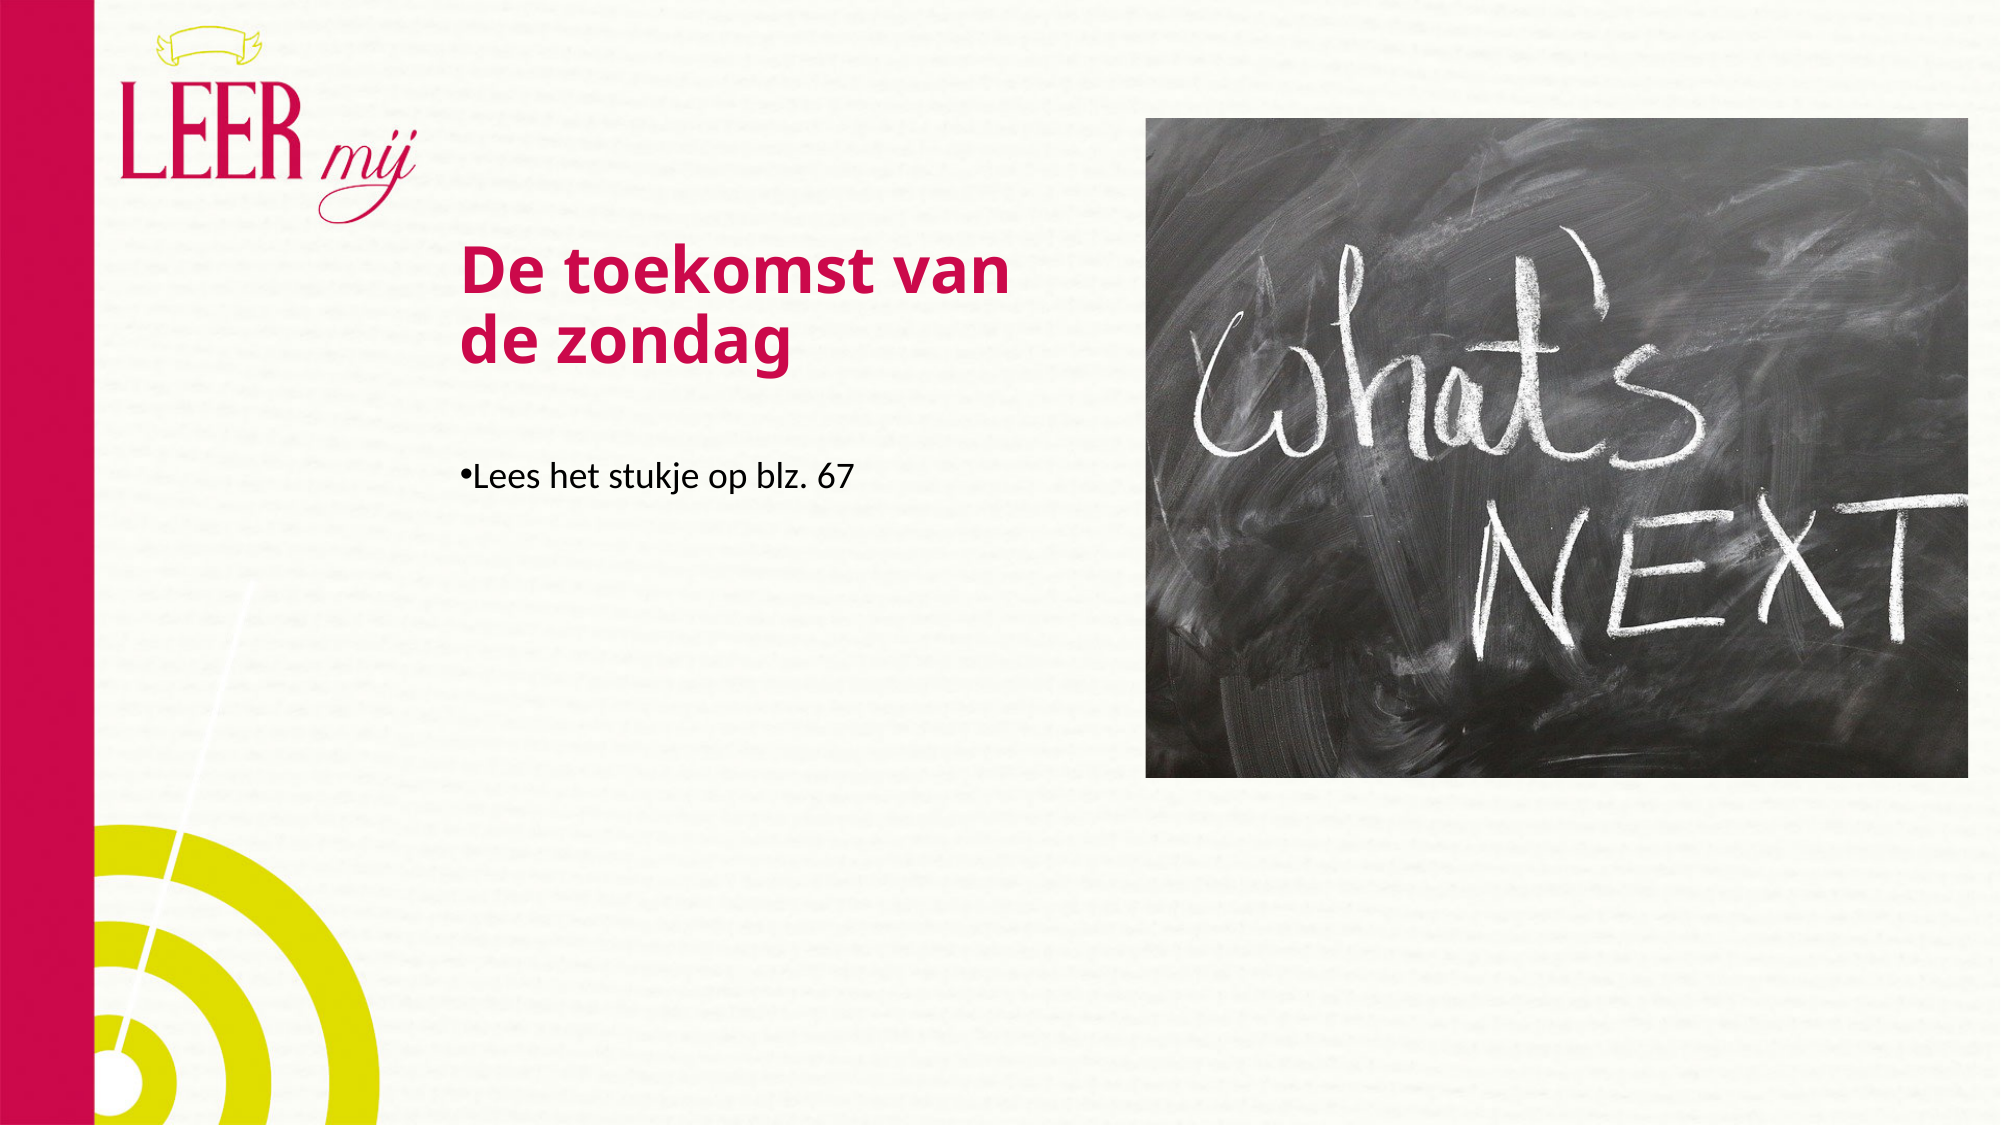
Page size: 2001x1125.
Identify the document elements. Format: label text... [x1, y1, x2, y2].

list Lees het stukje op blz. 67 [444, 448, 1105, 968]
picture [0, 0, 2001, 1125]
title De toekomst van de zondag [444, 229, 1102, 386]
